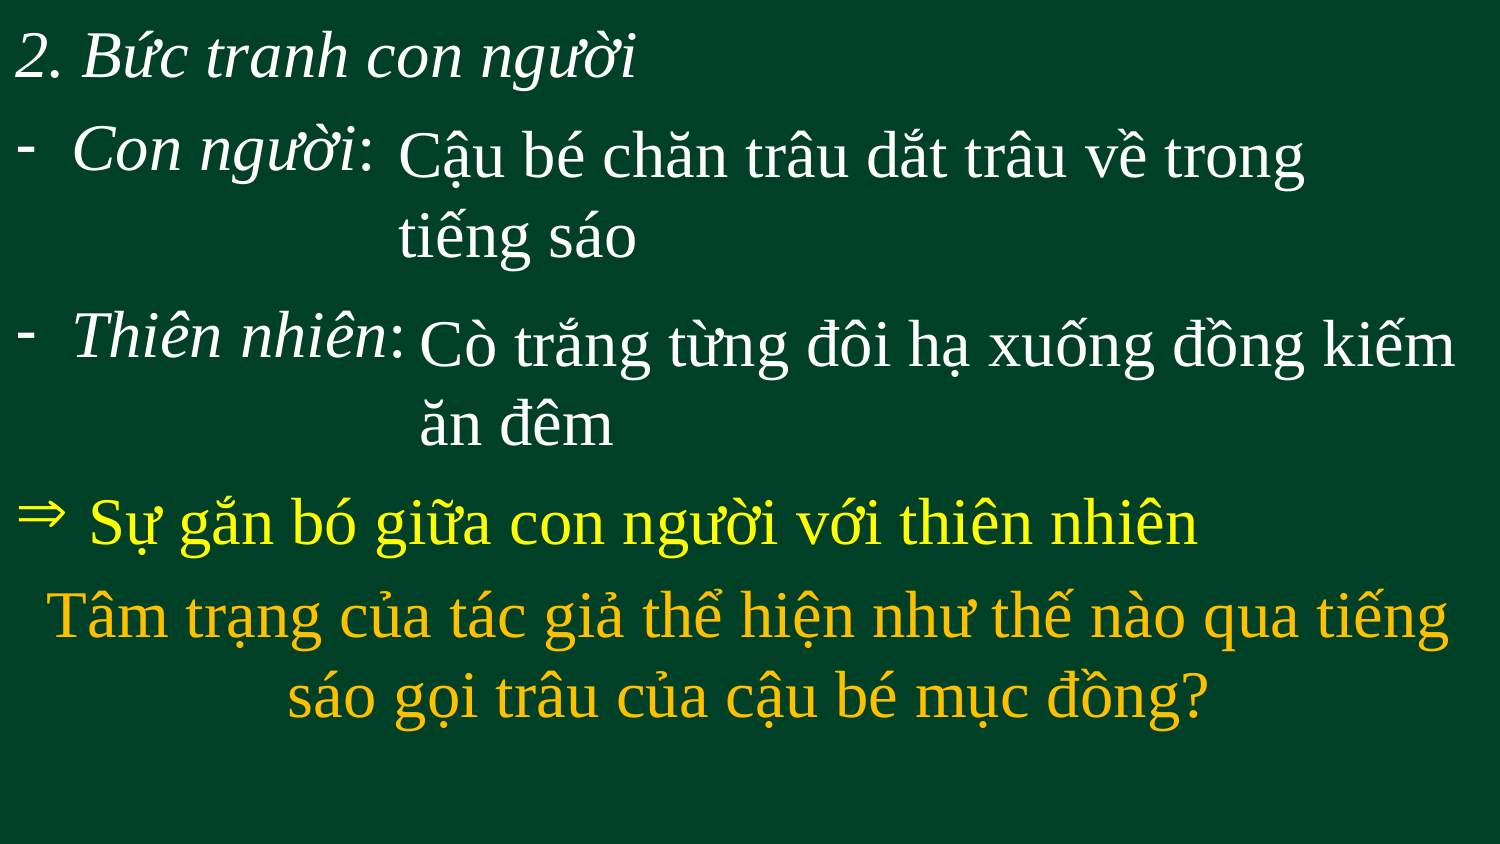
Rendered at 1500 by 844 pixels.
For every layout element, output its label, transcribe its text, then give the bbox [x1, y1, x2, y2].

list 2. Bức tranh con người Con người: Thiên nhiên: Sự gắn bó giữa con người với thiên nhiên Tâm trạng của tác giả thể hiện như thế nào qua tiếng sáo gọi trâu của cậu bé mục đồng? [0, 2, 1500, 844]
text_box Cậu bé chăn trâu dắt trâu về trong tiếng sáo [383, 103, 1459, 278]
text_box Cò trắng từng đôi hạ xuống đồng kiếm ăn đêm [404, 291, 1480, 467]
